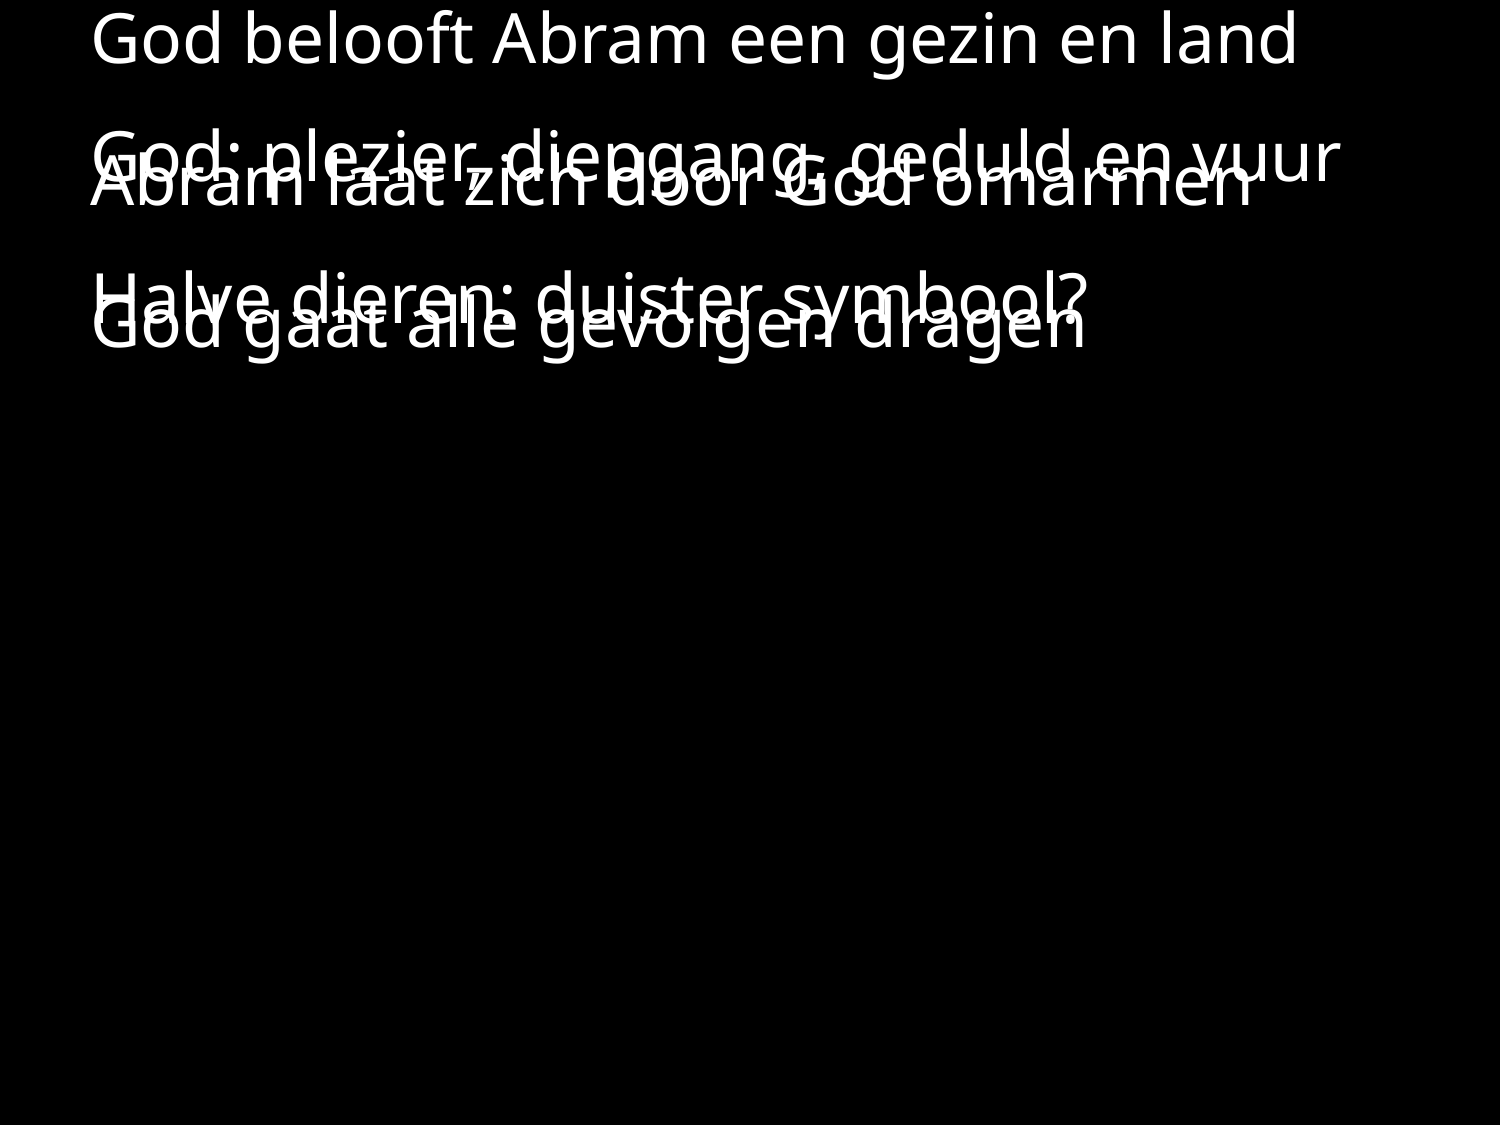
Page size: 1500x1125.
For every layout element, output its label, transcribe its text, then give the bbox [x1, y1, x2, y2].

list God belooft Abram een gezin en land God: plezier, diepgang, geduld en vuur Abram laat zich door God omarmen Halve dieren: duister symbool? God gaat alle gevolgen dragen [75, 45, 1425, 1005]
